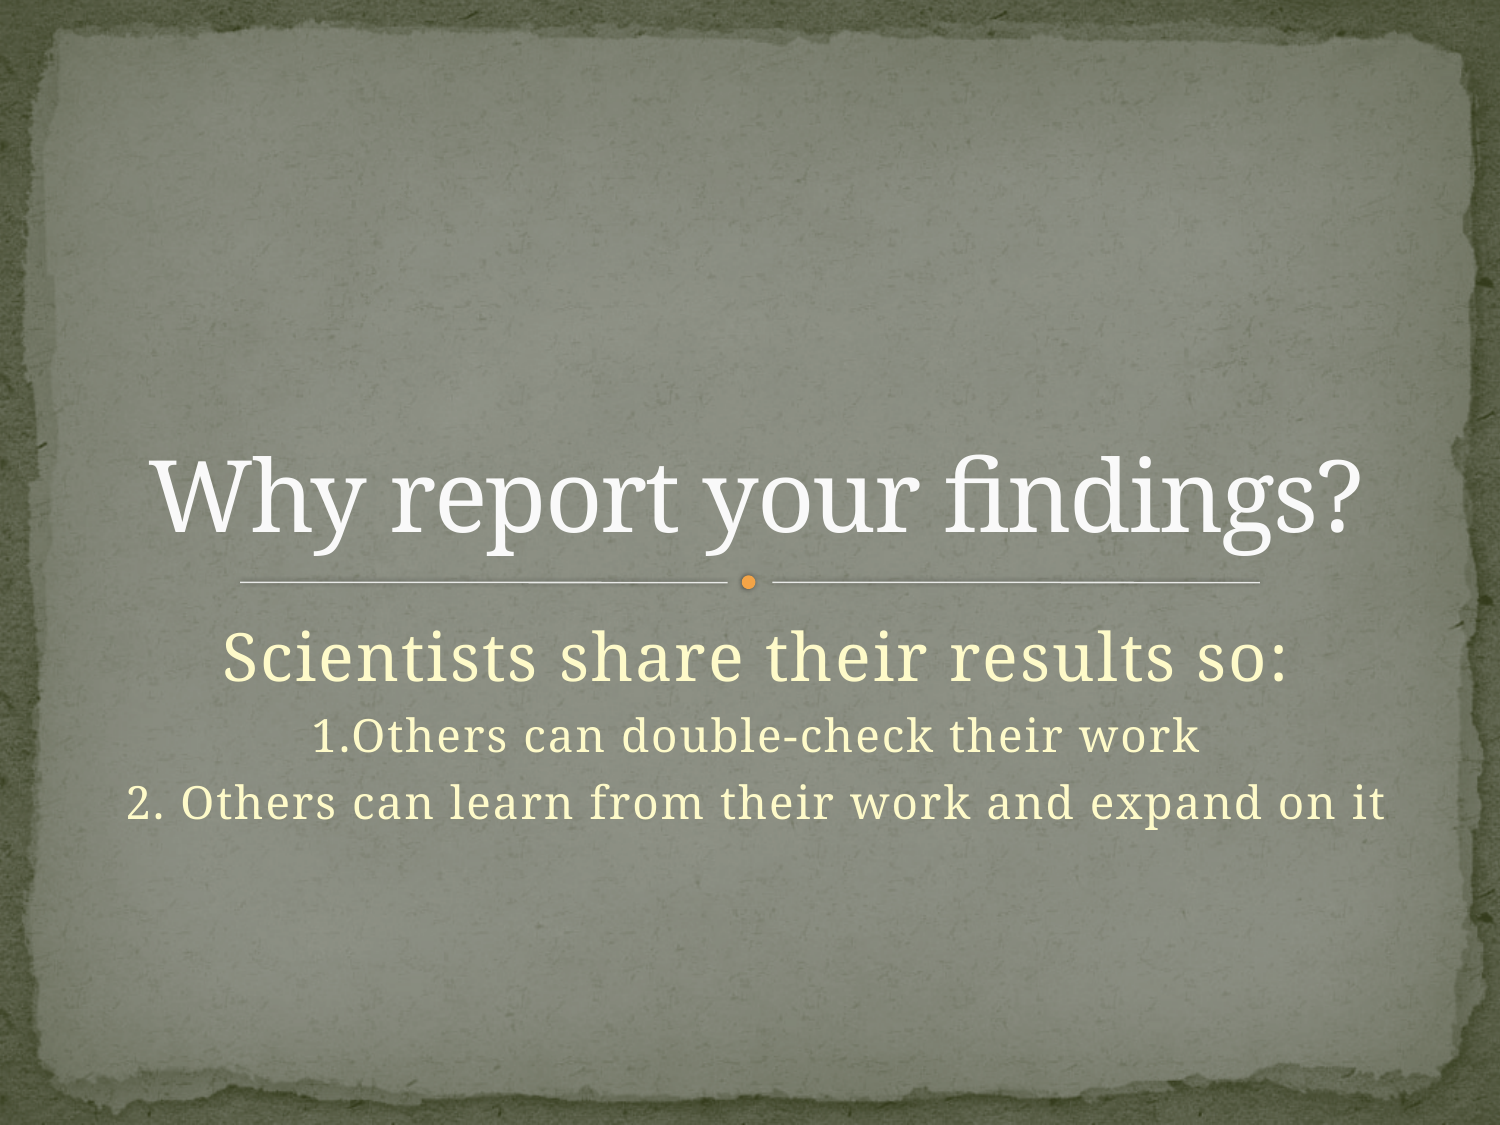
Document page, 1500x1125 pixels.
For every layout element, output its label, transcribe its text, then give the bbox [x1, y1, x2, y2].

title Why report your findings? [74, 235, 1438, 561]
subtitle Scientists share their results so: 1.Others can double-check their work 2. Others can learn from their work and expand on it [75, 606, 1438, 975]
